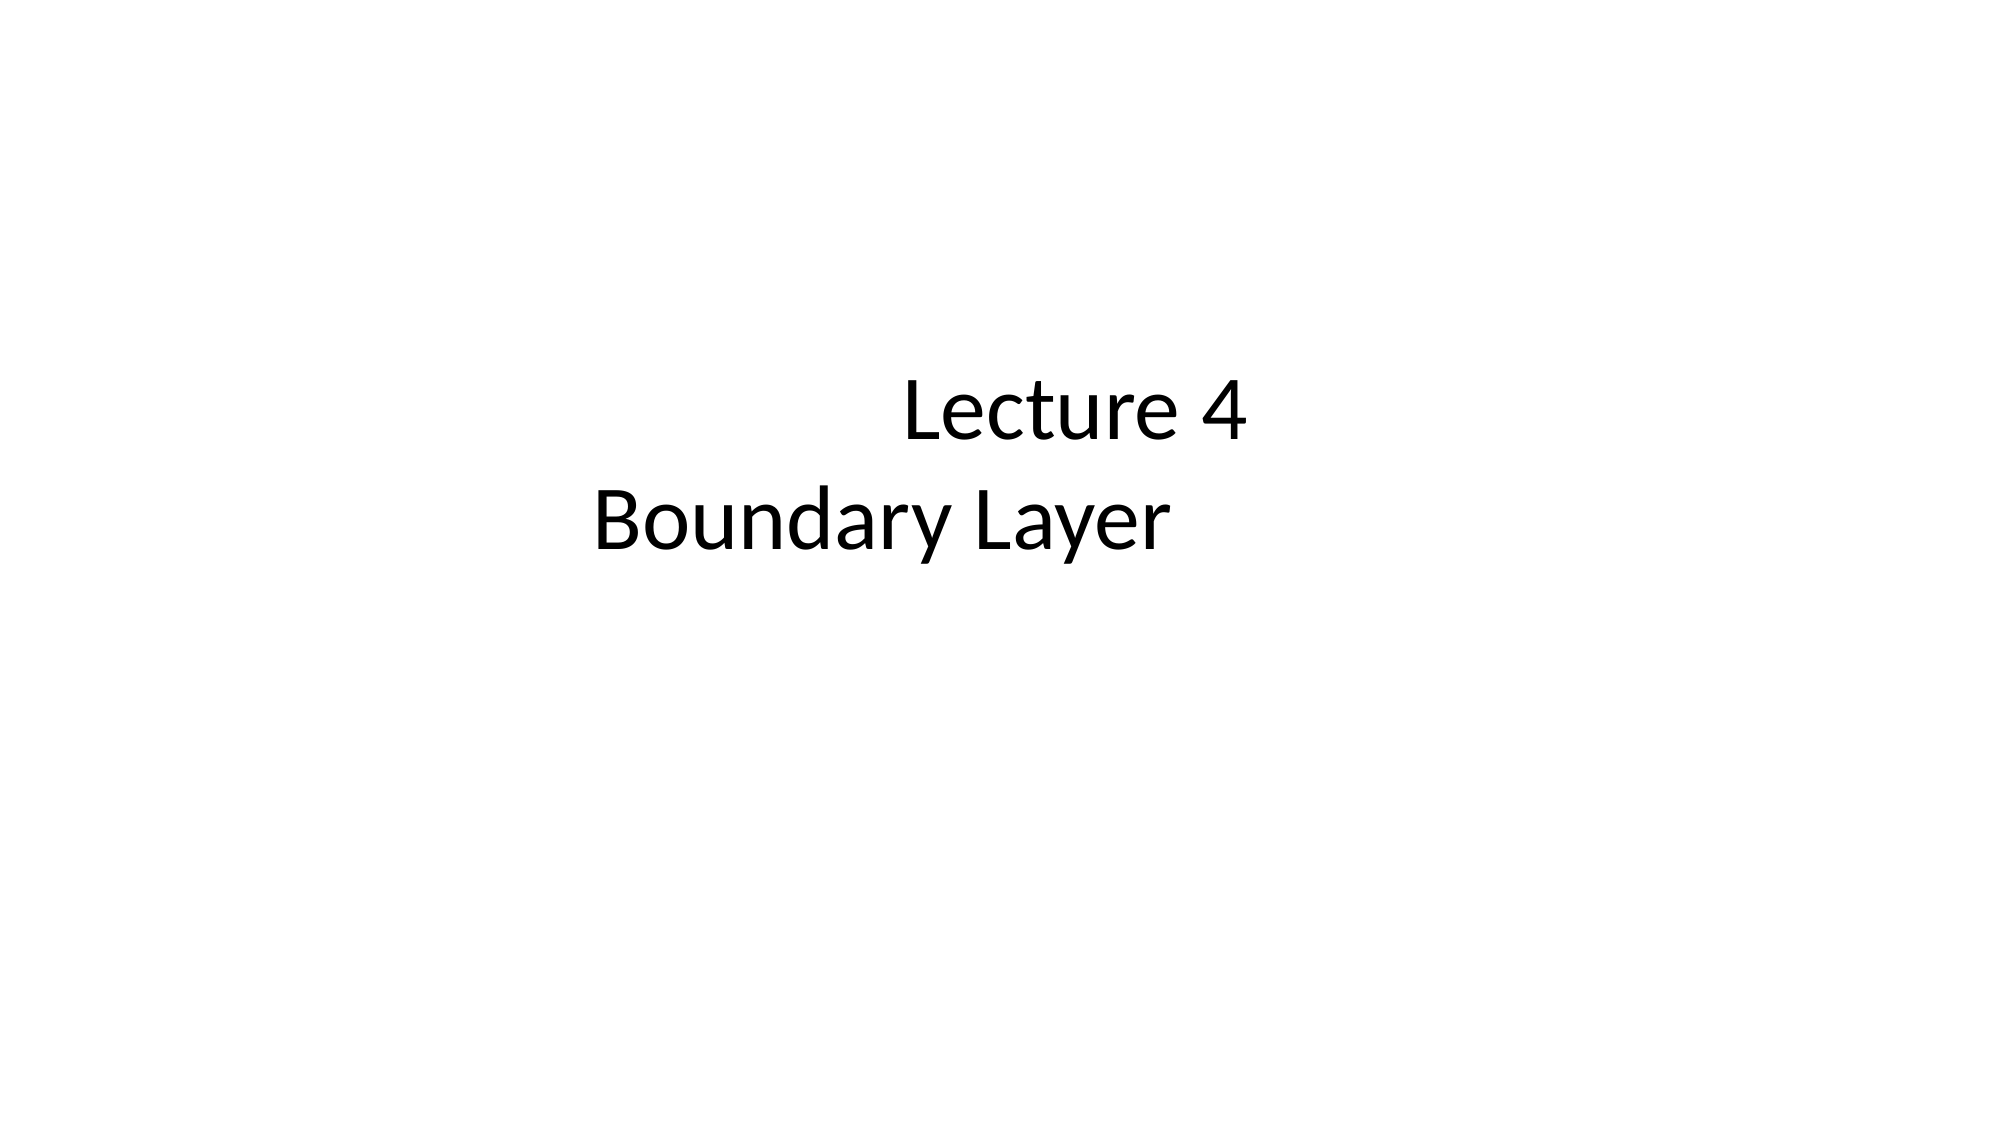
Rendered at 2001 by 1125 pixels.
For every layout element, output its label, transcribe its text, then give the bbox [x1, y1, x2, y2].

text_box Lecture 4 Boundary Layer [577, 340, 1263, 576]
